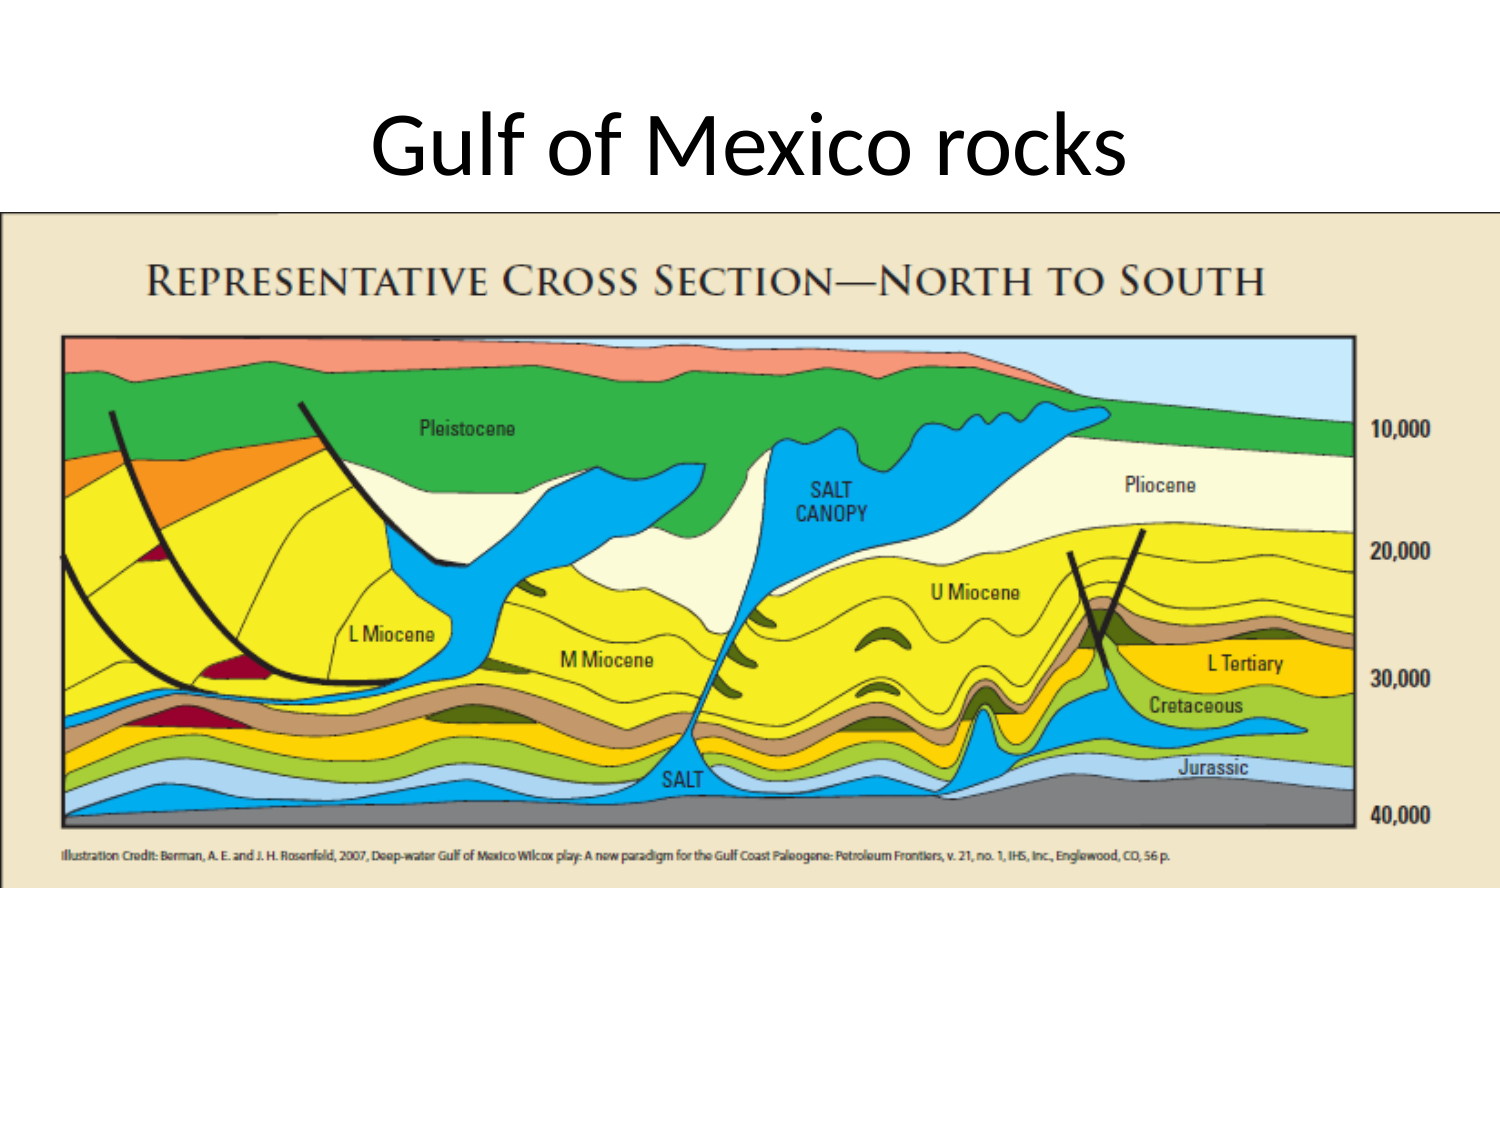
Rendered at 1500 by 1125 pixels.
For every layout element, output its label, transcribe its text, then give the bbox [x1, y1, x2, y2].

title Gulf of Mexico rocks [75, 45, 1425, 210]
picture [0, 212, 1500, 888]
